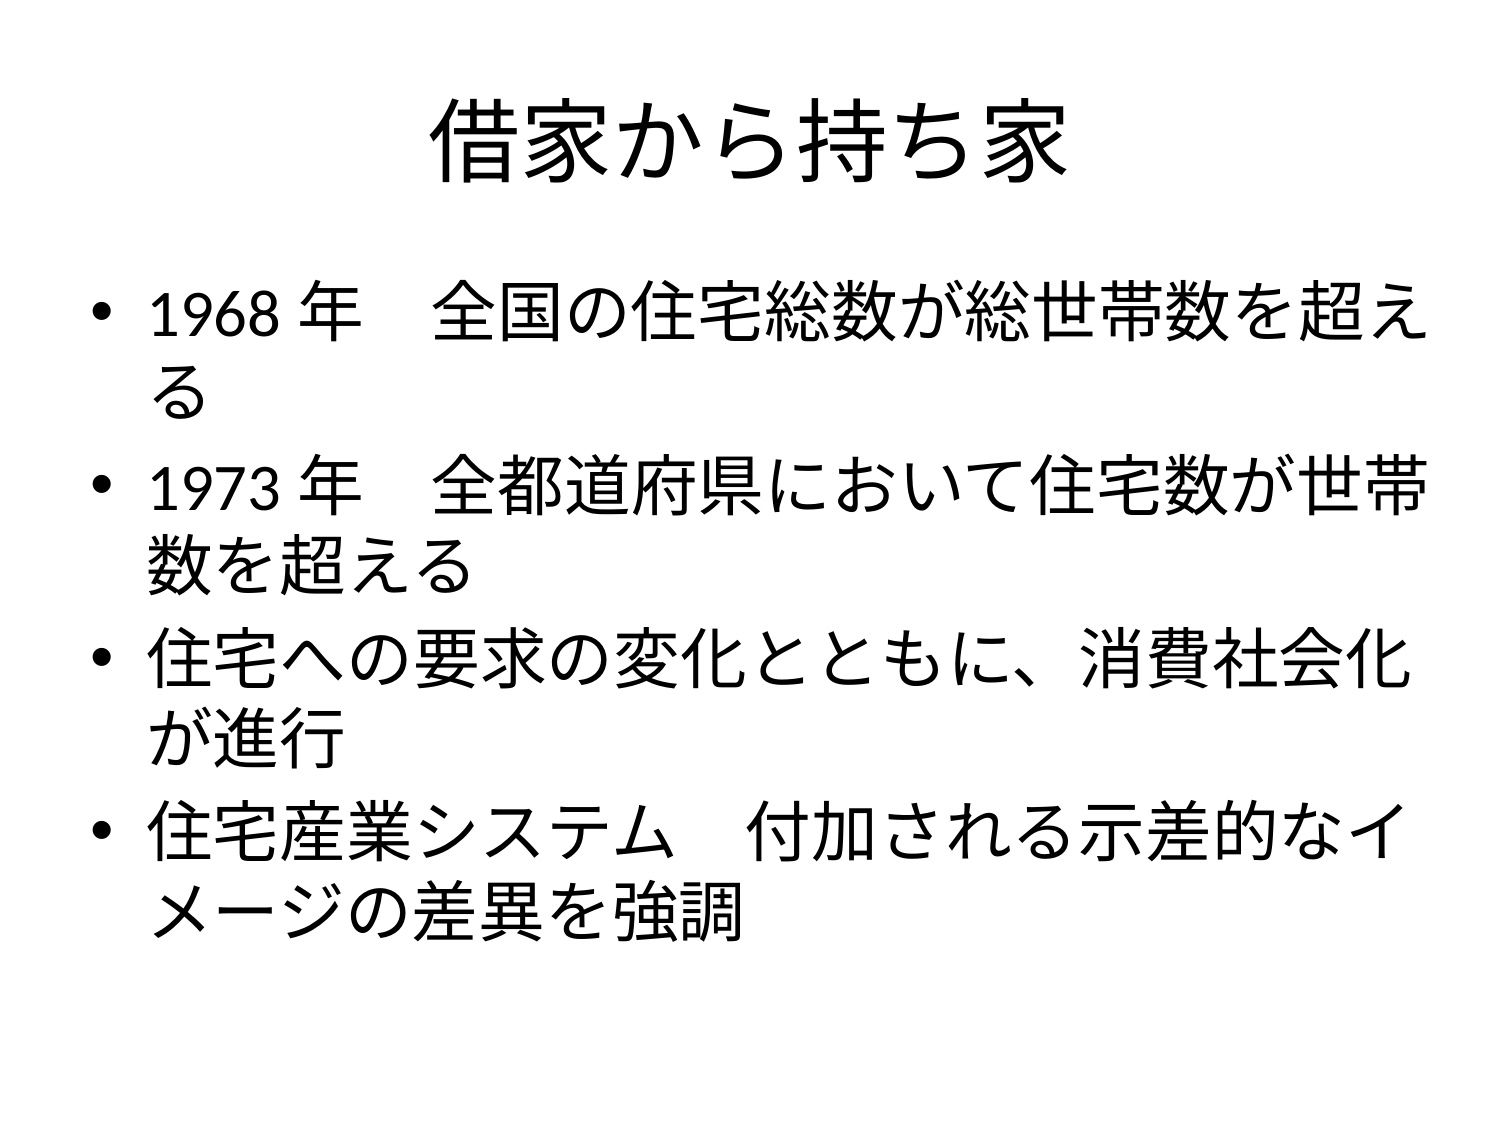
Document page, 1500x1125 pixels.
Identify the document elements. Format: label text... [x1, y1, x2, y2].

title 借家から持ち家 [75, 45, 1425, 233]
list 1968年 全国の住宅総数が総世帯数を超える 1973年 全都道府県において住宅数が世帯数を超える 住宅への要求の変化とともに、消費社会化が進行 住宅産業システム 付加される示差的なイメージの差異を強調 [75, 262, 1459, 1005]
